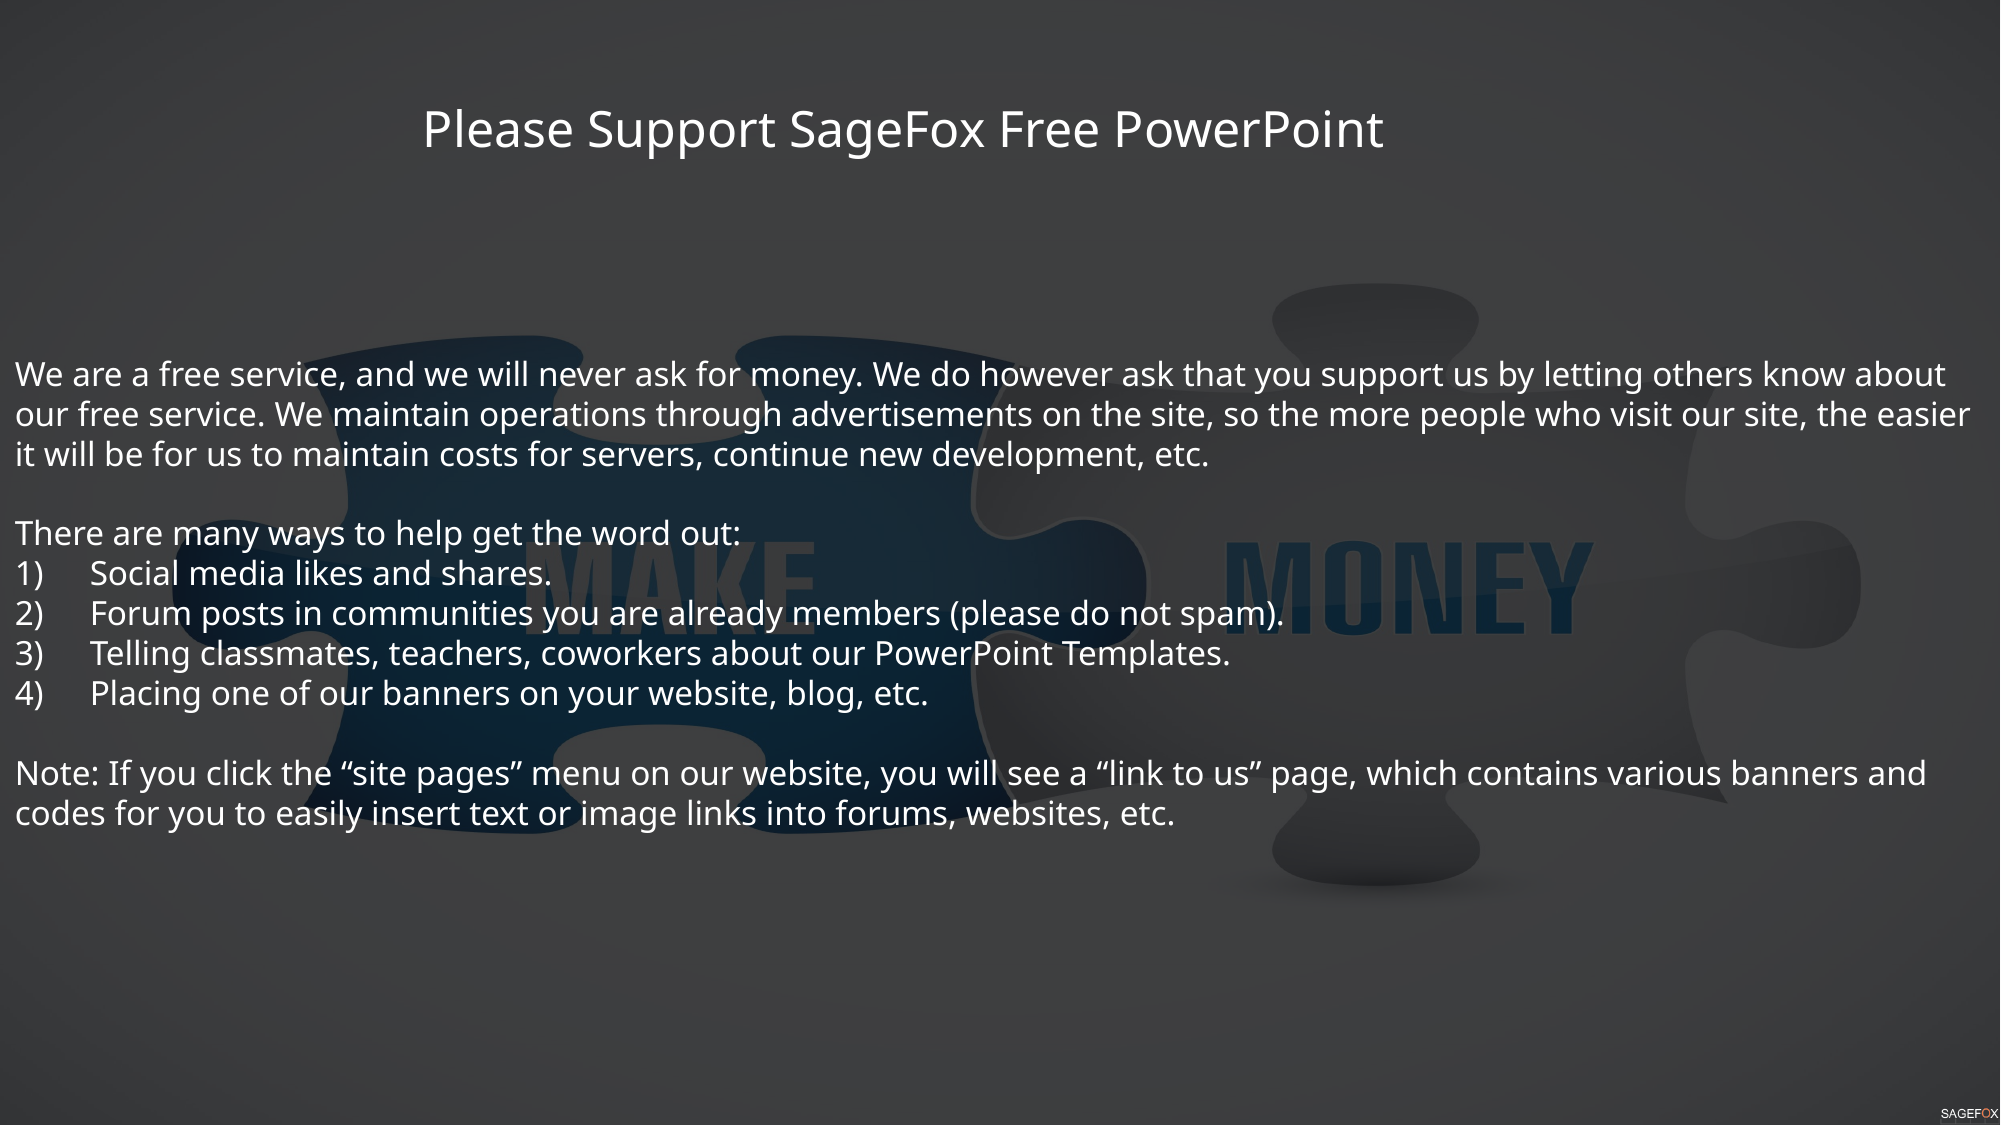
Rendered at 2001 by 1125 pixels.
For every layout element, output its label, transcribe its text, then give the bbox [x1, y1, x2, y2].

title Please Support SageFox Free PowerPoint [363, 72, 1444, 190]
text_box We are a free service, and we will never ask for money. We do however ask that you support us by letting others know about our free service. We maintain operations through advertisements on the site, so the more people who visit our site, the easier it will be for us to maintain costs for servers, continue new development, etc. There are many ways to help get the word out: Social media likes and shares. Forum posts in communities you are already members (please do not spam). Telling classmates, teachers, coworkers about our PowerPoint Templates. Placing one of our banners on your website, blog, etc. Note: If you click the “site pages” menu on our website, you will see a “link to us” page, which contains various banners and codes for you to easily insert text or image links into forums, websites, etc. [0, 0, 2000, 1125]
